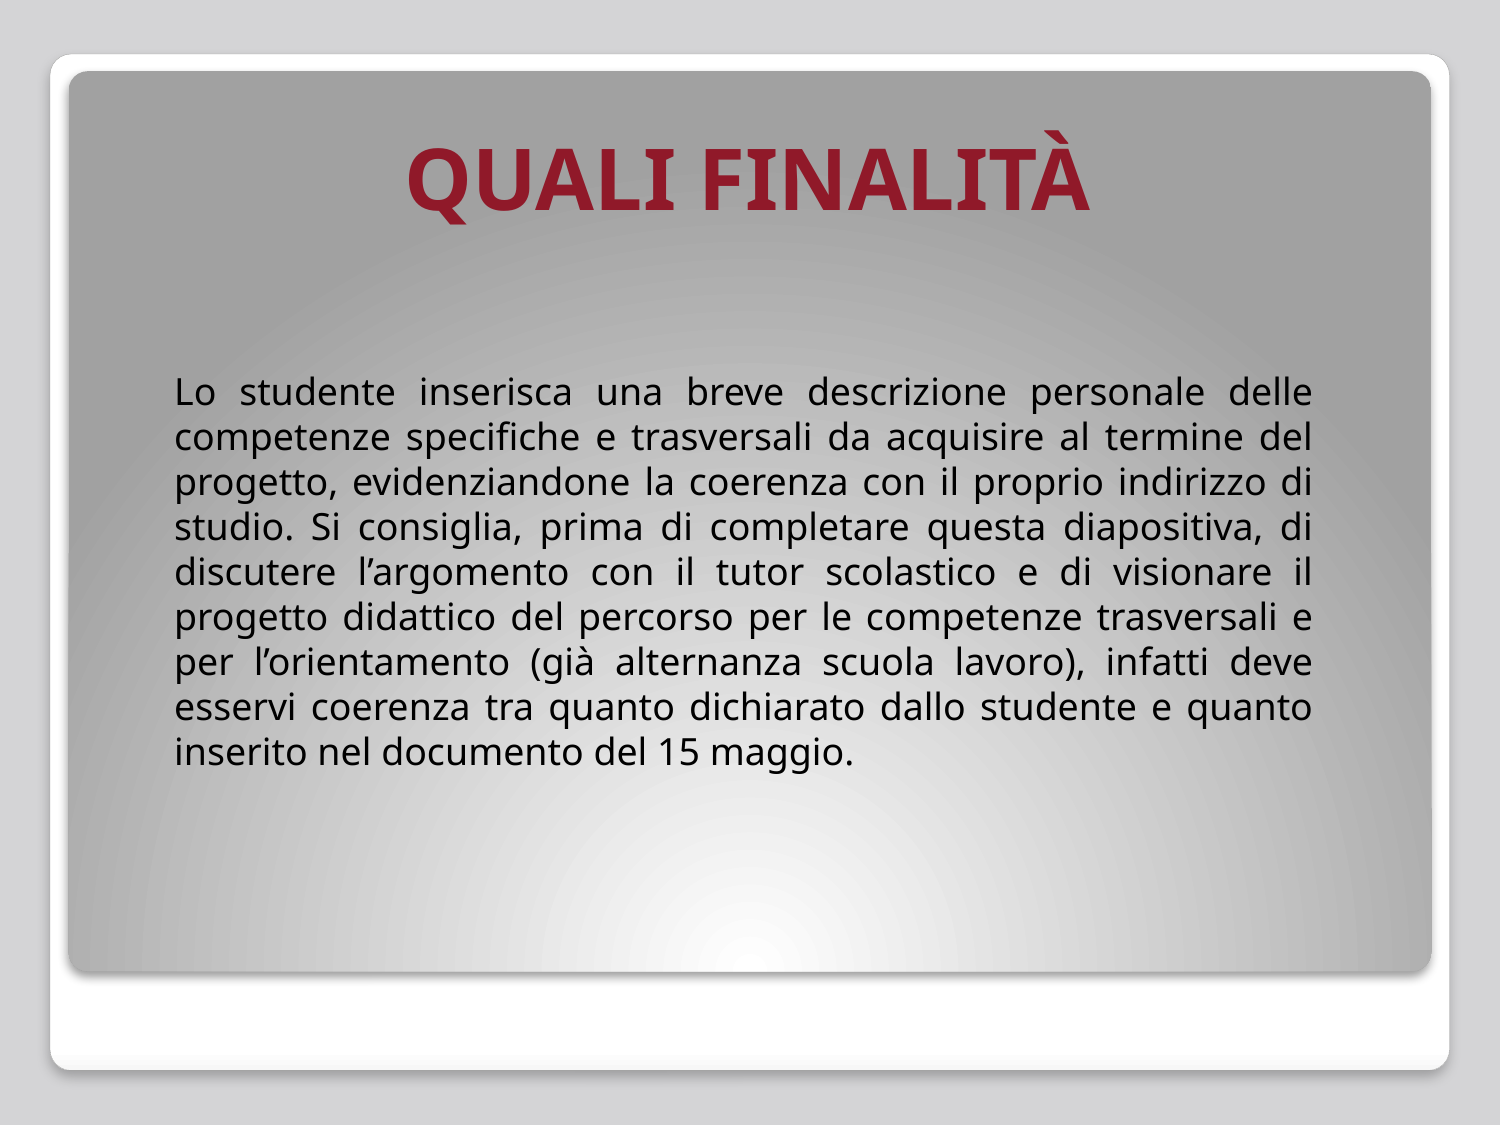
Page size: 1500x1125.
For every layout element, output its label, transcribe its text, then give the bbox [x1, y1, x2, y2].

title QUALI FINALITÀ [76, 90, 1420, 263]
text_box Lo studente inserisca una breve descrizione personale delle competenze specifiche e trasversali da acquisire al termine del progetto, evidenziandone la coerenza con il proprio indirizzo di studio. Si consiglia, prima di completare questa diapositiva, di discutere l’argomento con il tutor scolastico e di visionare il progetto didattico del percorso per le competenze trasversali e per l’orientamento (già alternanza scuola lavoro), infatti deve esservi coerenza tra quanto dichiarato dallo studente e quanto inserito nel documento del 15 maggio. [159, 360, 1329, 781]
